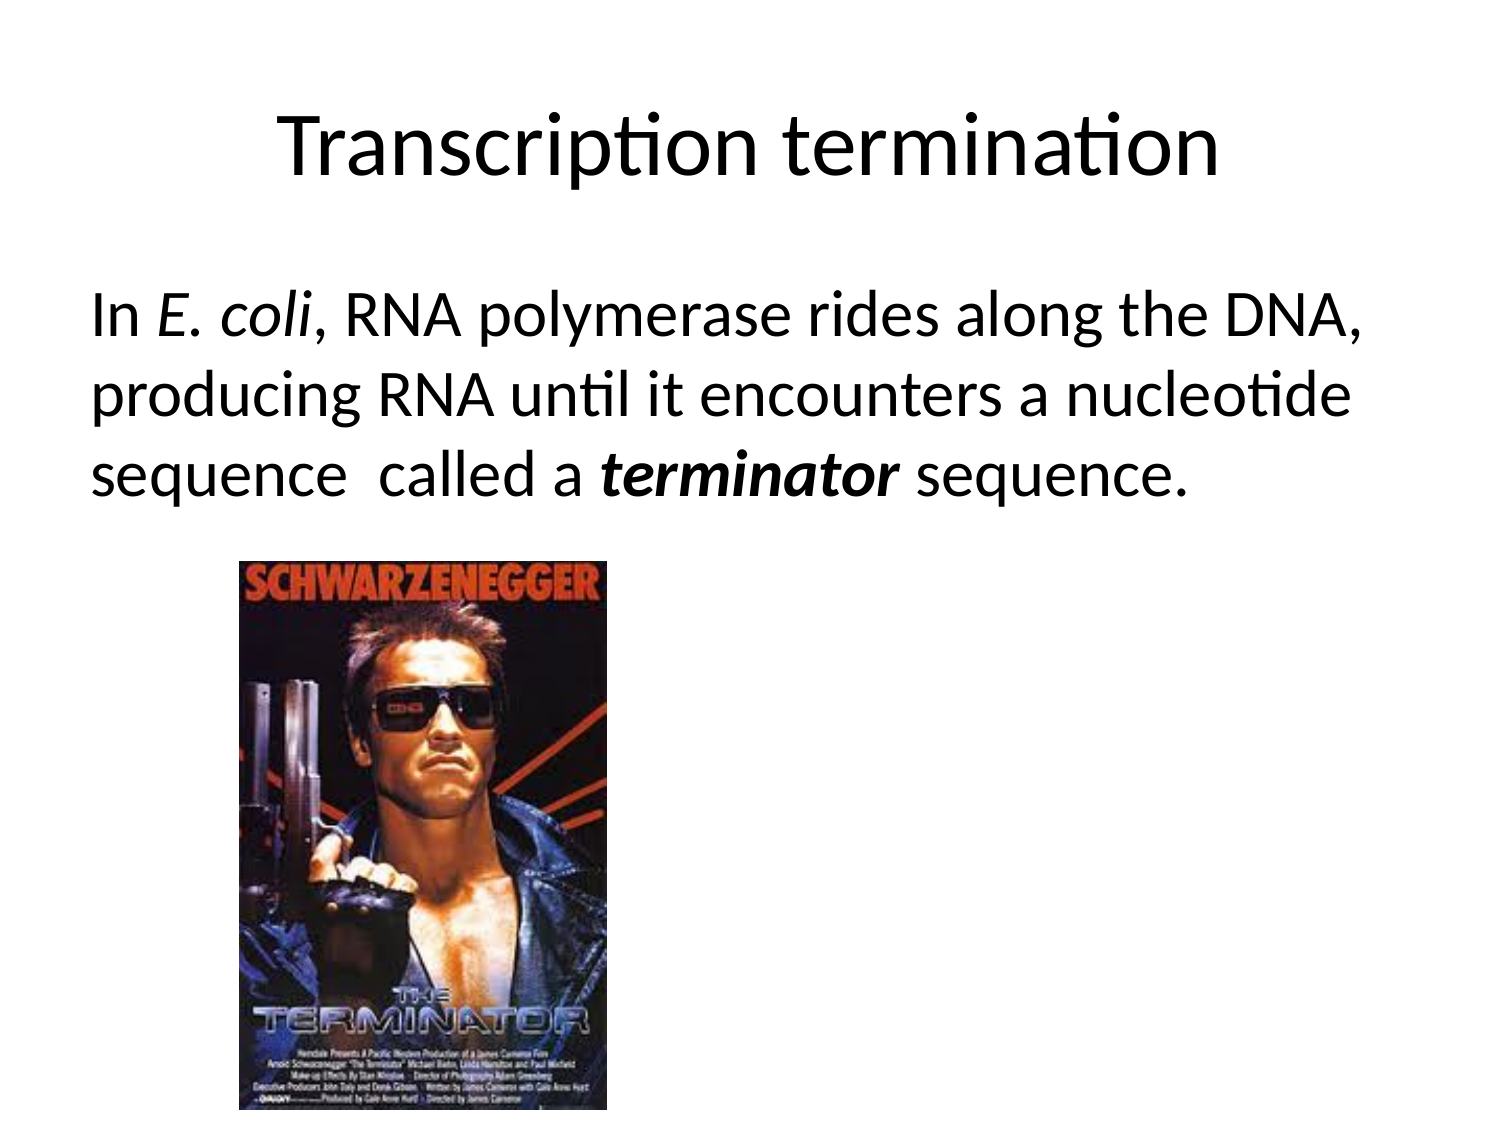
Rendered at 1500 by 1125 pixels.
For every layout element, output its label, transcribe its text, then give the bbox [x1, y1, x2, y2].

list In E. coli, RNA polymerase rides along the DNA, producing RNA until it encounters a nucleotide sequence called a terminator sequence. [75, 262, 1425, 1005]
title Transcription termination [75, 45, 1425, 233]
picture [239, 561, 607, 1110]
